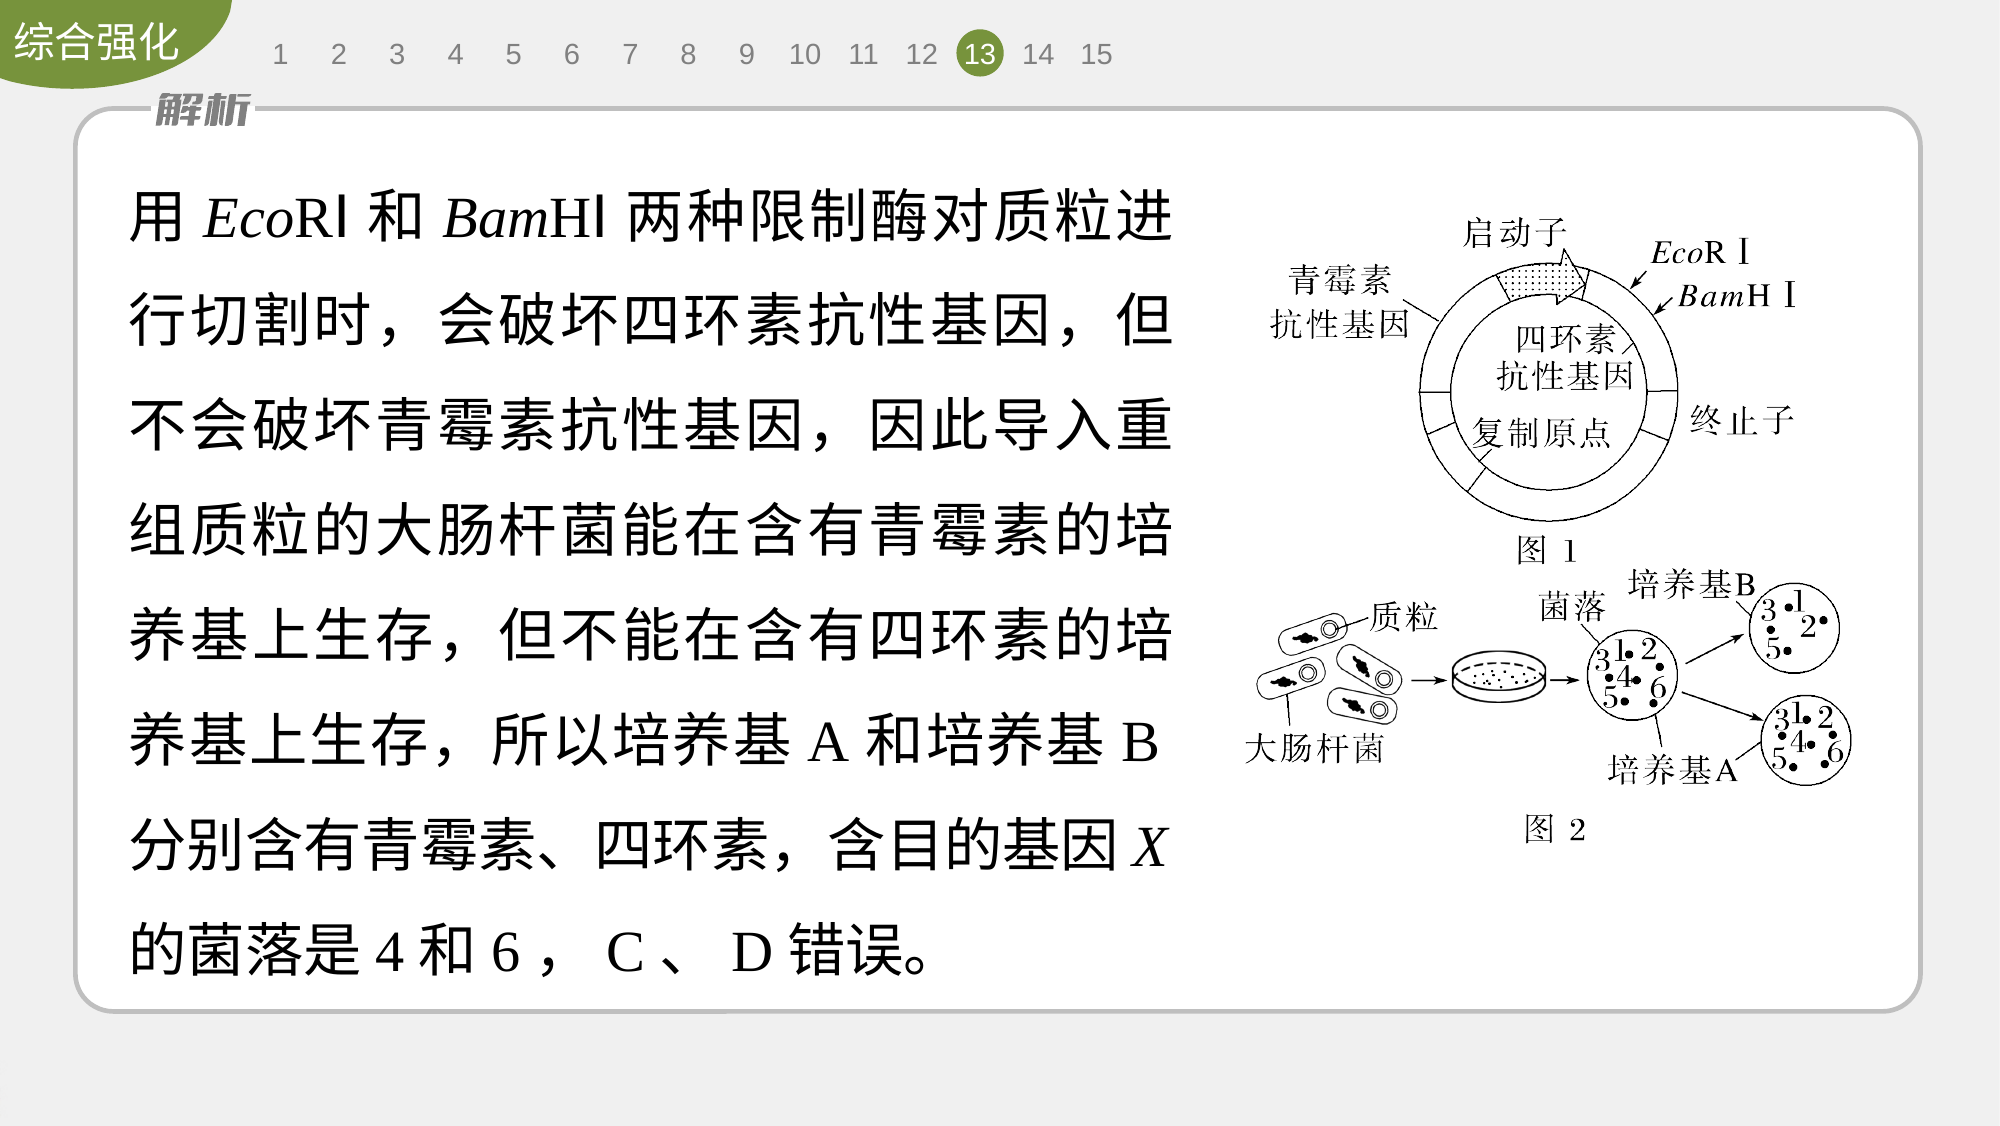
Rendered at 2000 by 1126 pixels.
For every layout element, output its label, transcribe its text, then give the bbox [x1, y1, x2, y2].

text_box 10 [781, 29, 829, 77]
text_box 3 [373, 29, 421, 77]
picture [0, 0, 2000, 1126]
text_box 12 [898, 29, 946, 77]
text_box 2 [315, 29, 363, 77]
text_box 13 [956, 29, 1004, 77]
text_box 9 [723, 29, 771, 77]
text_box 1 [257, 29, 305, 77]
text_box 8 [665, 29, 713, 77]
text_box 5 [490, 29, 538, 77]
text_box 11 [839, 29, 888, 77]
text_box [75, 92, 1921, 1012]
text_box 15 [1073, 29, 1121, 77]
text_box 14 [1014, 29, 1062, 77]
text_box 6 [548, 29, 596, 77]
text_box 4 [431, 29, 480, 77]
text_box 7 [606, 29, 654, 77]
